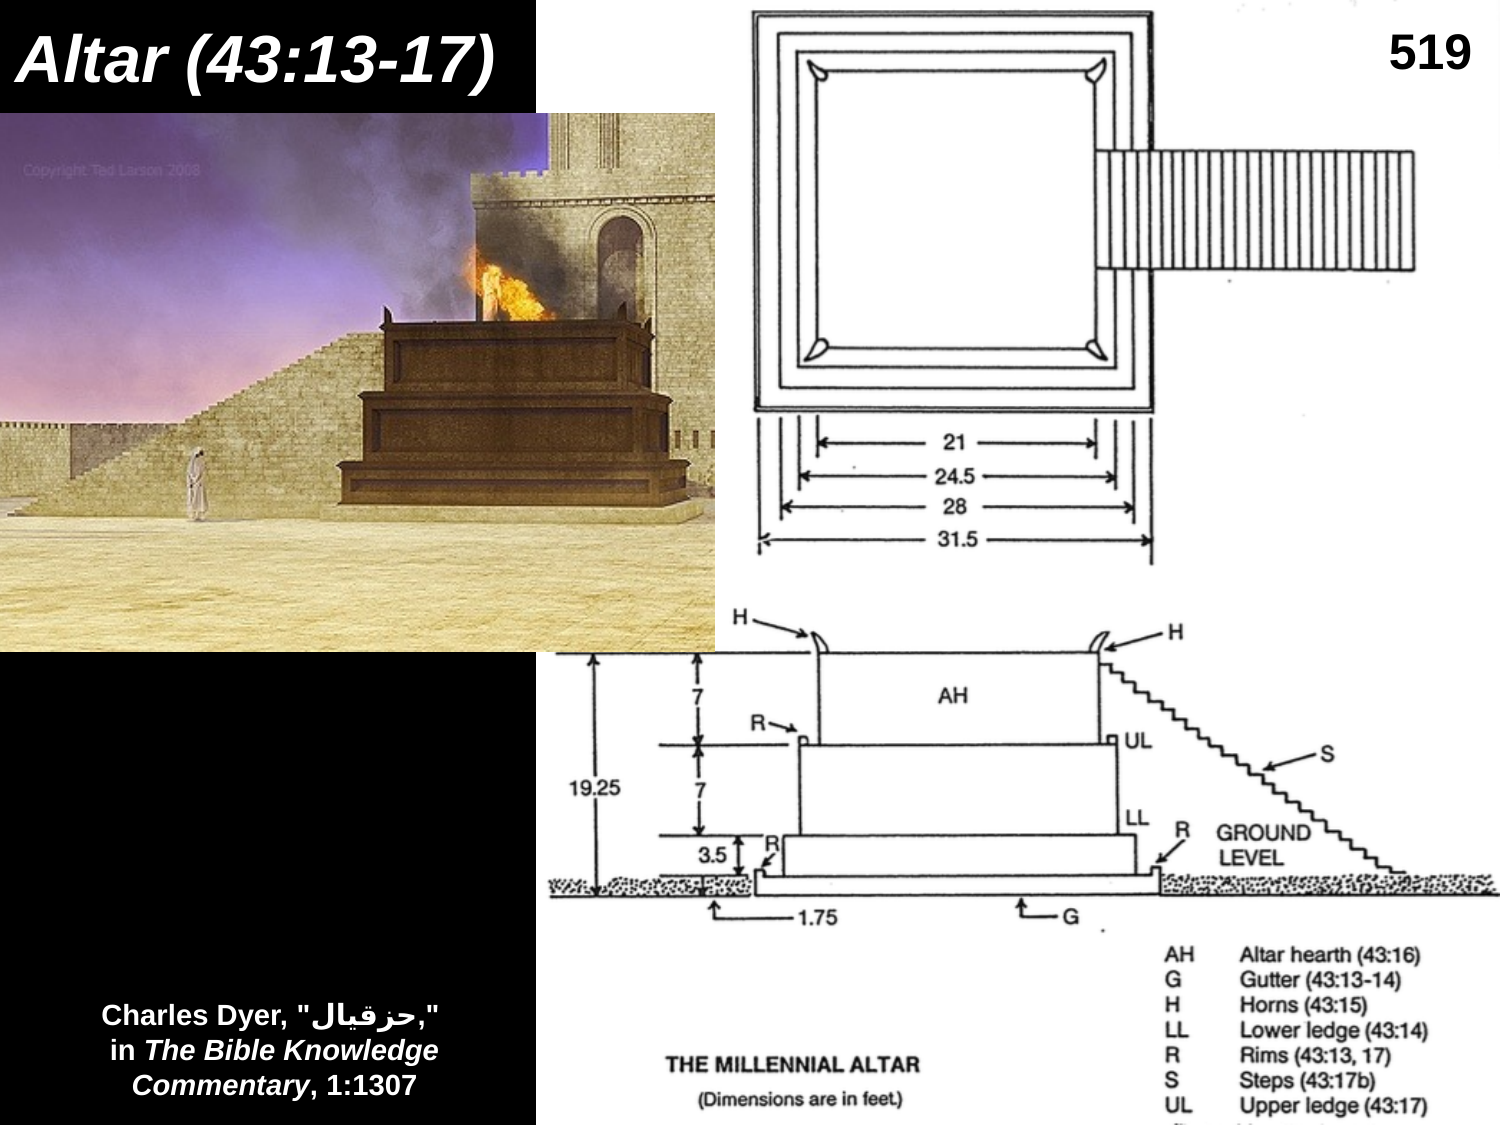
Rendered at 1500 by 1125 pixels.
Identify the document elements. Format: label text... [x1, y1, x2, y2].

picture [0, 0, 1500, 1125]
text_box Charles Dyer, "حزقيال," in The Bible Knowledge Commentary, 1:1307 [11, 975, 530, 1123]
title Altar (43:13-17) [0, 0, 533, 111]
